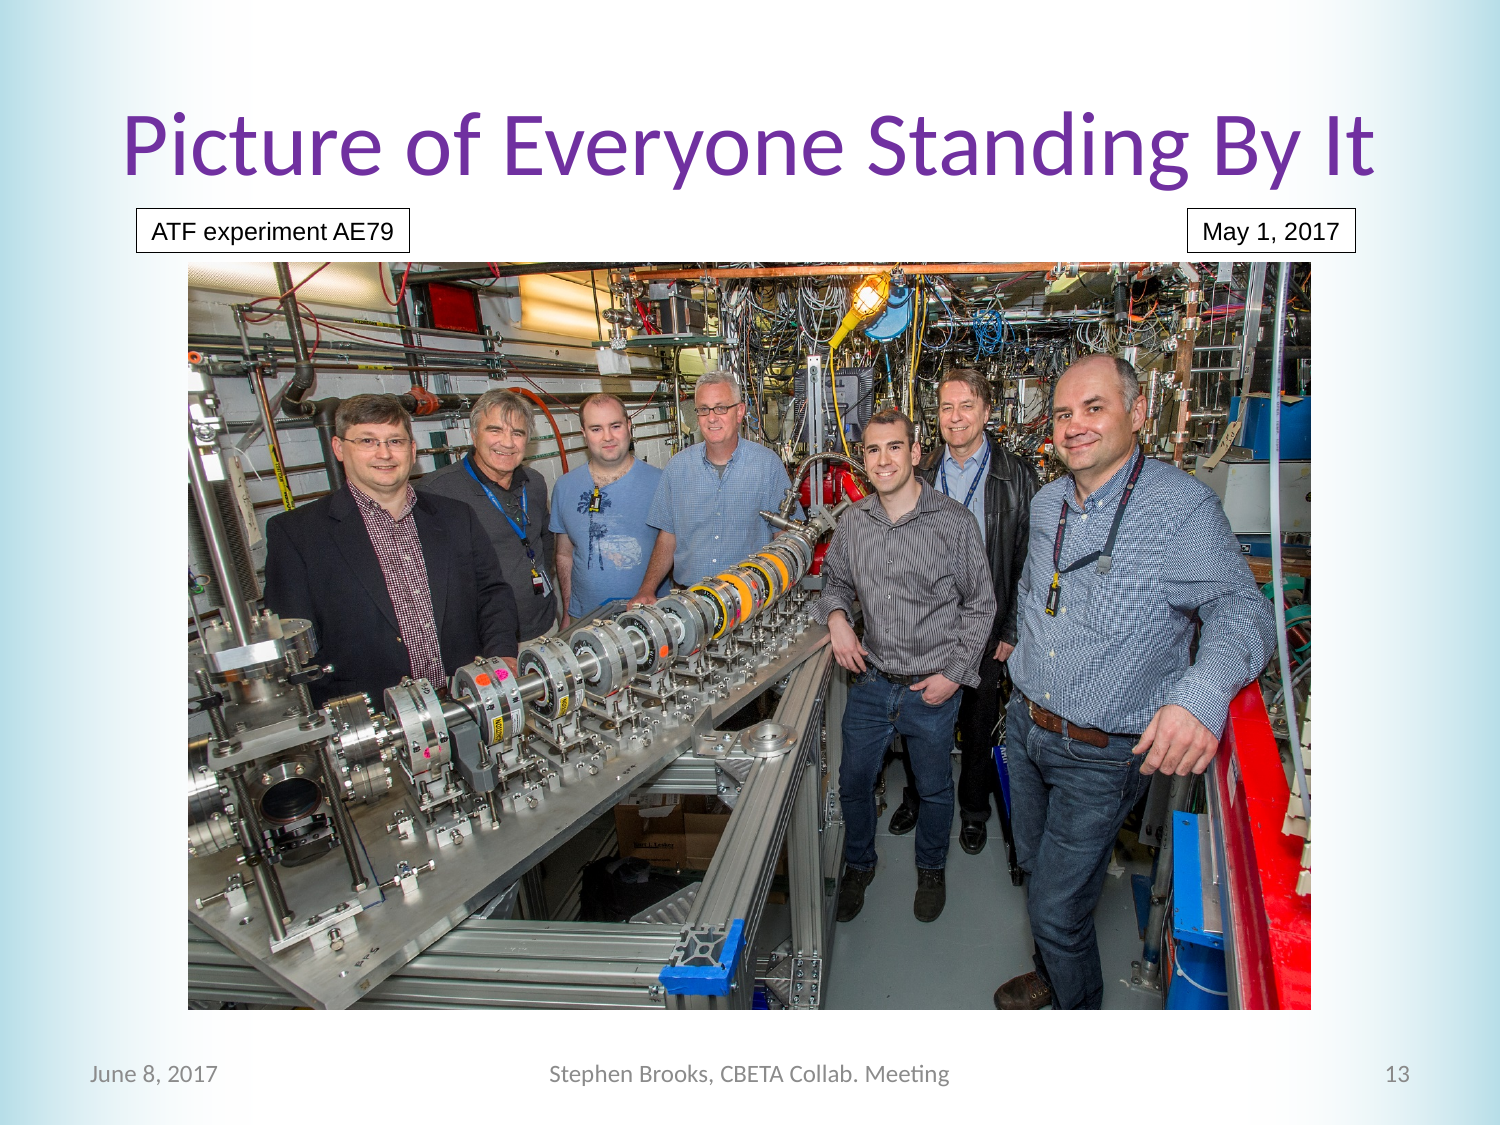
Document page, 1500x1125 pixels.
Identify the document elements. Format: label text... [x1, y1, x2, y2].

slide_number 13 [1074, 1042, 1425, 1103]
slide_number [75, 1042, 425, 1103]
title Picture of Everyone Standing By It [75, 45, 1425, 233]
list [188, 262, 1312, 1010]
footer Stephen Brooks, CBETA Collab. Meeting [512, 1042, 988, 1103]
text_box ATF experiment AE79 [136, 208, 410, 253]
text_box May 1, 2017 [1187, 208, 1356, 253]
